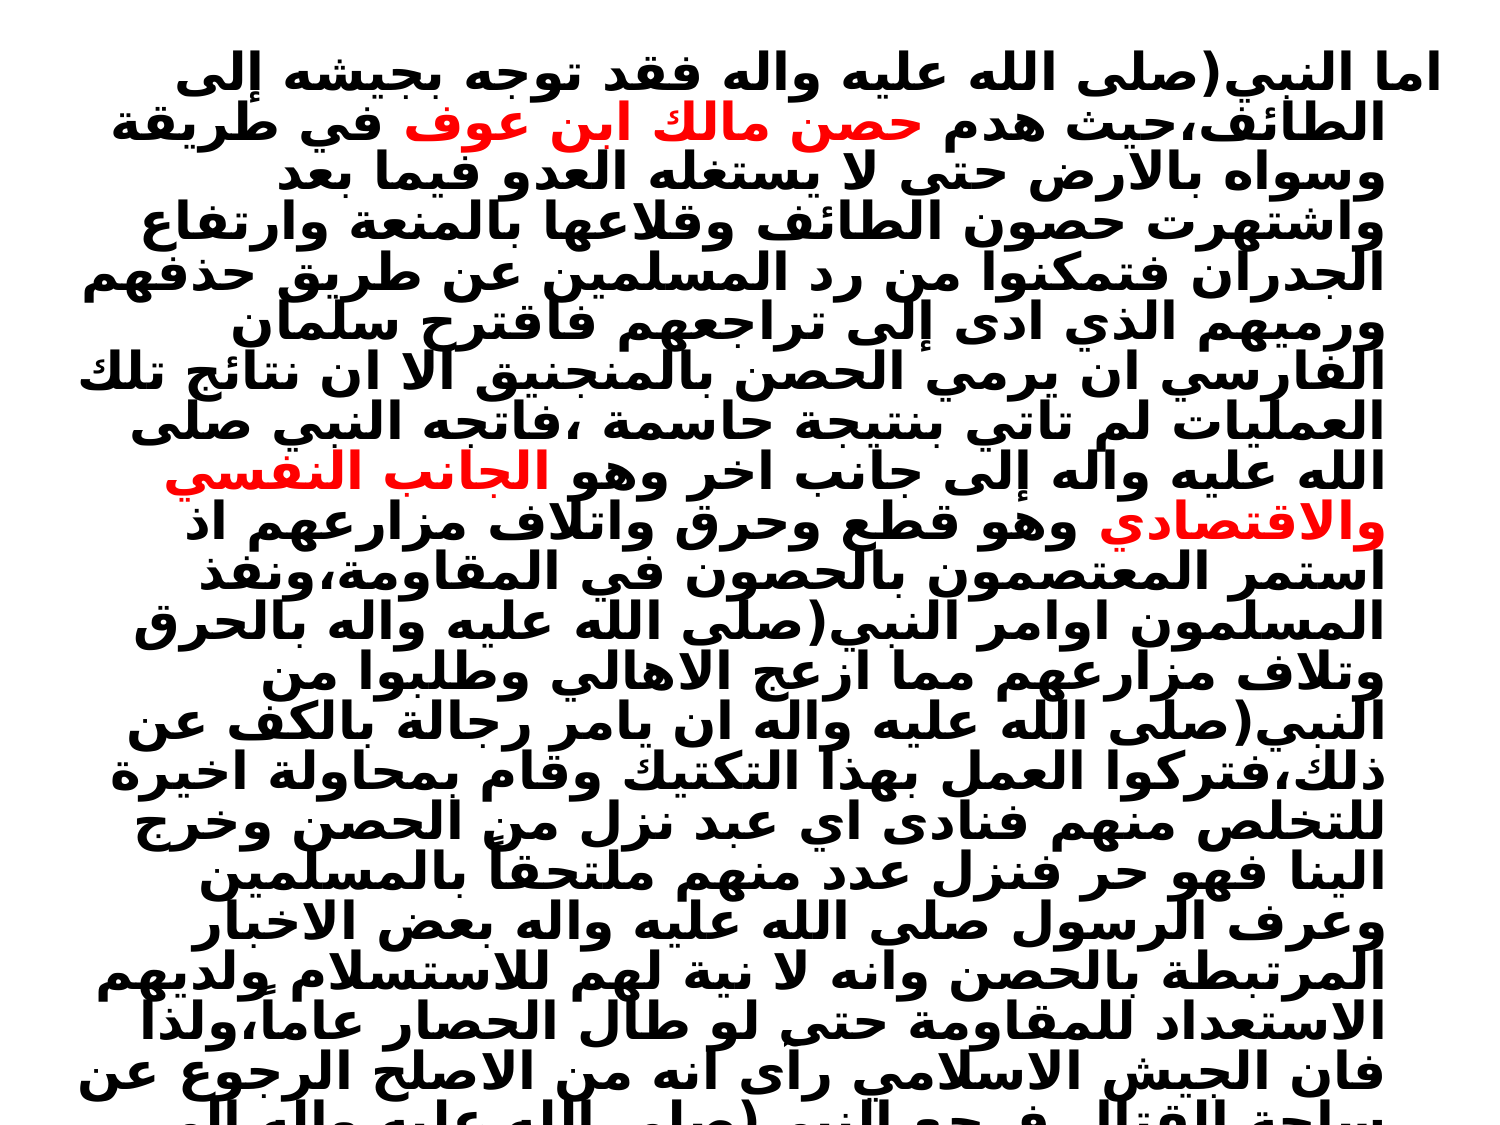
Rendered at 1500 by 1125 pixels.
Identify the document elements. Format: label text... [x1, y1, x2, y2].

list اما النبي(صلى الله عليه واله فقد توجه بجيشه إلى الطائف،حيث هدم حصن مالك ابن عوف في طريقة وسواه بالارض حتى لا يستغله العدو فيما بعد واشتهرت حصون الطائف وقلاعها بالمنعة وارتفاع الجدران فتمكنوا من رد المسلمين عن طريق حذفهم ورميهم الذي ادى إلى تراجعهم فاقترح سلمان الفارسي ان يرمي الحصن بالمنجنيق الا ان نتائج تلك العمليات لم تاتي بنتيجة حاسمة ،فاتجه النبي صلى الله عليه واله إلى جانب اخر وهو الجانب النفسي والاقتصادي وهو قطع وحرق واتلاف مزارعهم اذ استمر المعتصمون بالحصون في المقاومة،ونفذ المسلمون اوامر النبي(صلى الله عليه واله بالحرق وتلاف مزارعهم مما ازعج الاهالي وطلبوا من النبي(صلى الله عليه واله ان يامر رجالة بالكف عن ذلك،فتركوا العمل بهذا التكتيك وقام بمحاولة اخيرة للتخلص منهم فنادى اي عبد نزل من الحصن وخرج الينا فهو حر فنزل عدد منهم ملتحقاً بالمسلمين وعرف الرسول صلى الله عليه واله بعض الاخبار المرتبطة بالحصن وانه لا نية لهم للاستسلام ولديهم الاستعداد للمقاومة حتى لو طال الحصار عاماً،ولذا فان الجيش الاسلامي رآى انه من الاصلح الرجوع عن ساحة القتال فرجع النبي(صلى الله عليه واله إلى الجعرانة تاركاً الطائف حيث حفظت الغنائم والاسرى من حنين فاستقر فيها13 يوماً وزع فيها الغنائم واخلى سبيل بعض الاسرى من حنين،وكان من بينهم قبيلة بني سعد التي ارضعت احدى نسائها-حليمة السعدية- النبي(صلى الله عليه واله)ولذا فان جماعة مسلمة منهم قدمت إلى النبي صلى الله عليه واله يطلبون اطلاق سراح الاسرى من هذه القبيلة فاجابهم النبي(صلى الله عليه واله بما طلبوا،وقد ادت معاملات النبي (صلى الله عليه واله رغبة هوازن في الاسلام فاسلموا من قلوبهم ففقدت الطائف اخر حليف لها [41, 42, 1459, 1083]
